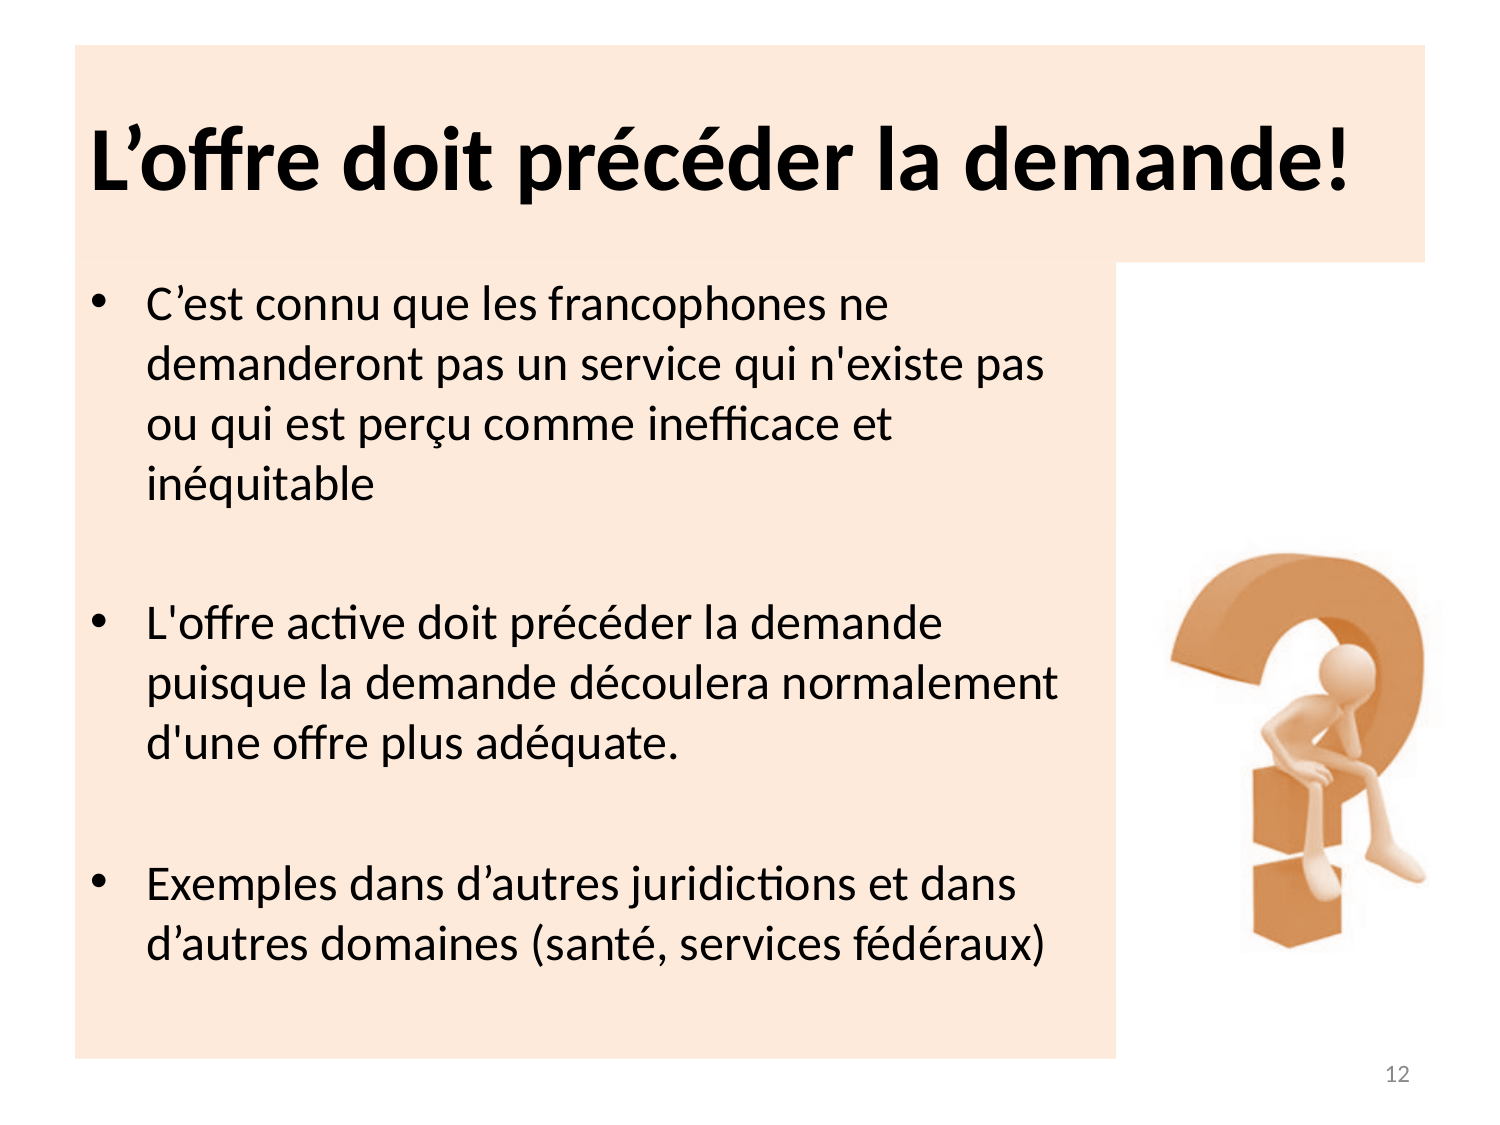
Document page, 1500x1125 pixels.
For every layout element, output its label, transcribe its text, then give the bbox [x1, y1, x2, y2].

title L’offre doit précéder la demande! [75, 45, 1425, 263]
list C’est connu que les francophones ne demanderont pas un service qui n'existe pas ou qui est perçu comme inefficace et inéquitable L'offre active doit précéder la demande puisque la demande découlera normalement d'une offre plus adéquate. Exemples dans d’autres juridictions et dans d’autres domaines (santé, services fédéraux) [75, 262, 1117, 1059]
picture [1115, 526, 1492, 996]
slide_number 12 [1074, 1042, 1425, 1103]
